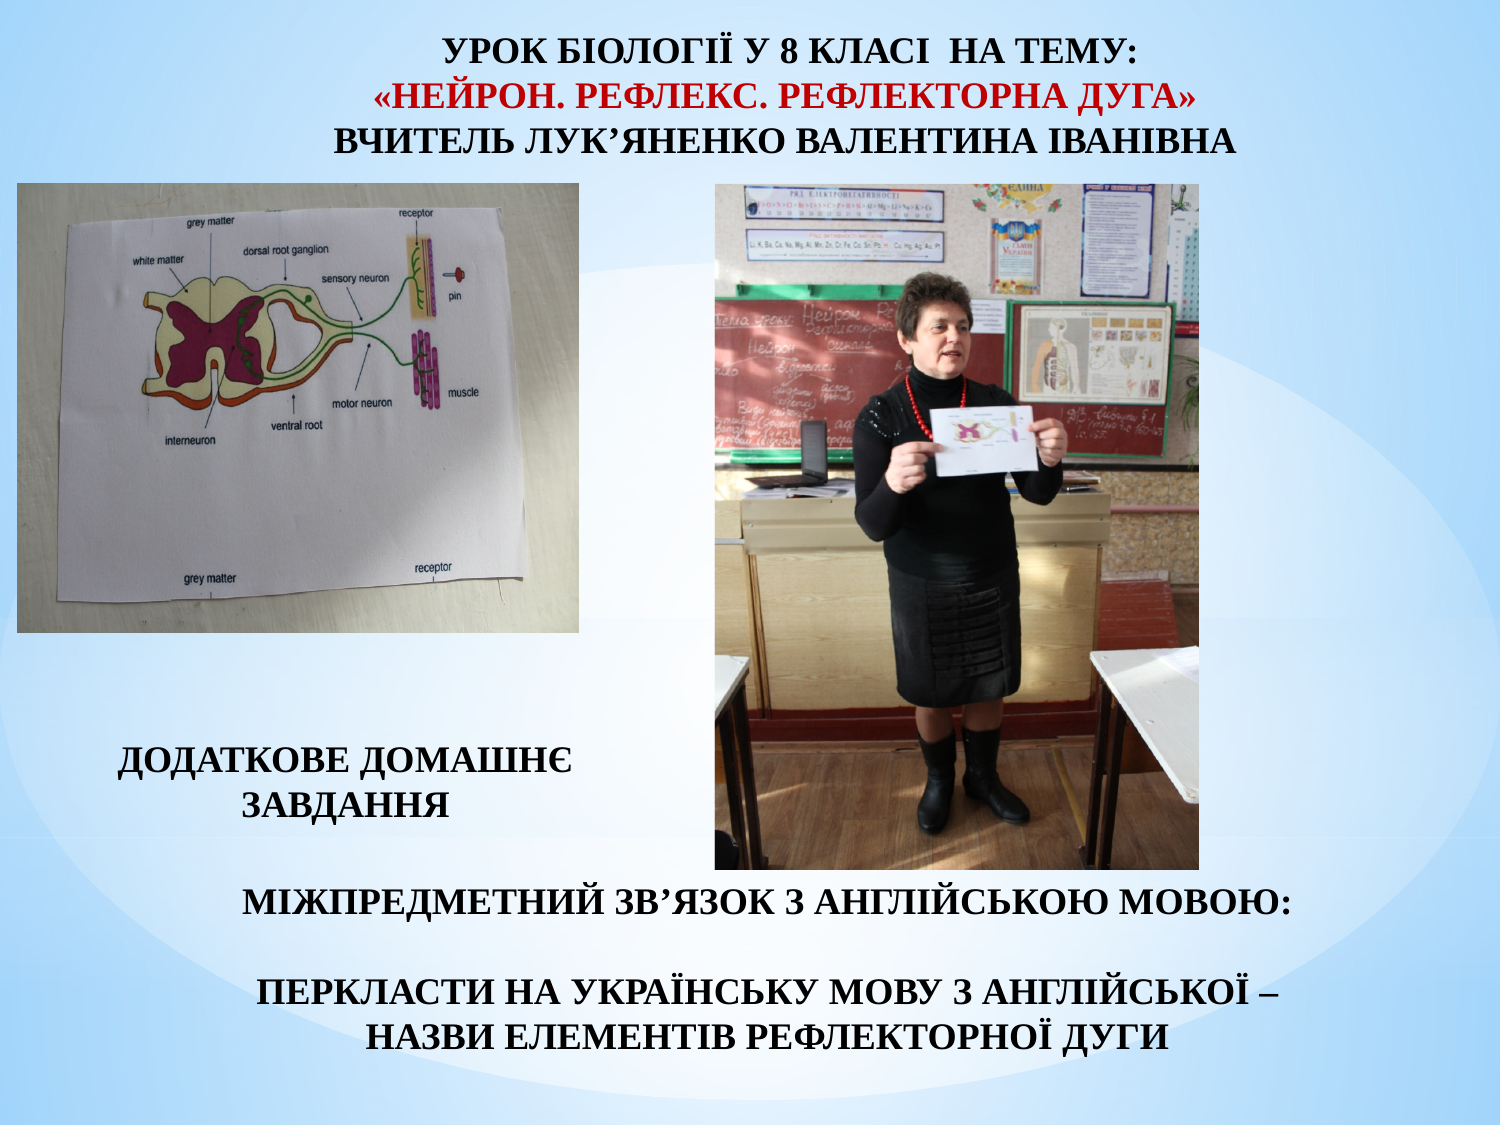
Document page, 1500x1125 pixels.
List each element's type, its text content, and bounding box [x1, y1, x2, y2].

text_box ДОДАТКОВЕ ДОМАШНЄ ЗАВДАННЯ [0, 727, 691, 833]
picture [17, 183, 579, 633]
text_box УРОК БІОЛОГІЇ У 8 КЛАСІ НА ТЕМУ: «НЕЙРОН. РЕФЛЕКС. РЕФЛЕКТОРНА ДУГА» ВЧИТЕЛЬ ЛУК’ЯНЕНКО ВАЛЕНТИНА ІВАНІВНА [135, 19, 1435, 169]
picture [613, 184, 1300, 870]
text_box МІЖПРЕДМЕТНИЙ ЗВ’ЯЗОК З АНГЛІЙСЬКОЮ МОВОЮ: ПЕРКЛАСТИ НА УКРАЇНСЬКУ МОВУ З АНГЛІЙСЬКОЇ – НАЗВИ ЕЛЕМЕНТІВ РЕФЛЕКТОРНОЇ ДУГИ [206, 869, 1329, 1065]
